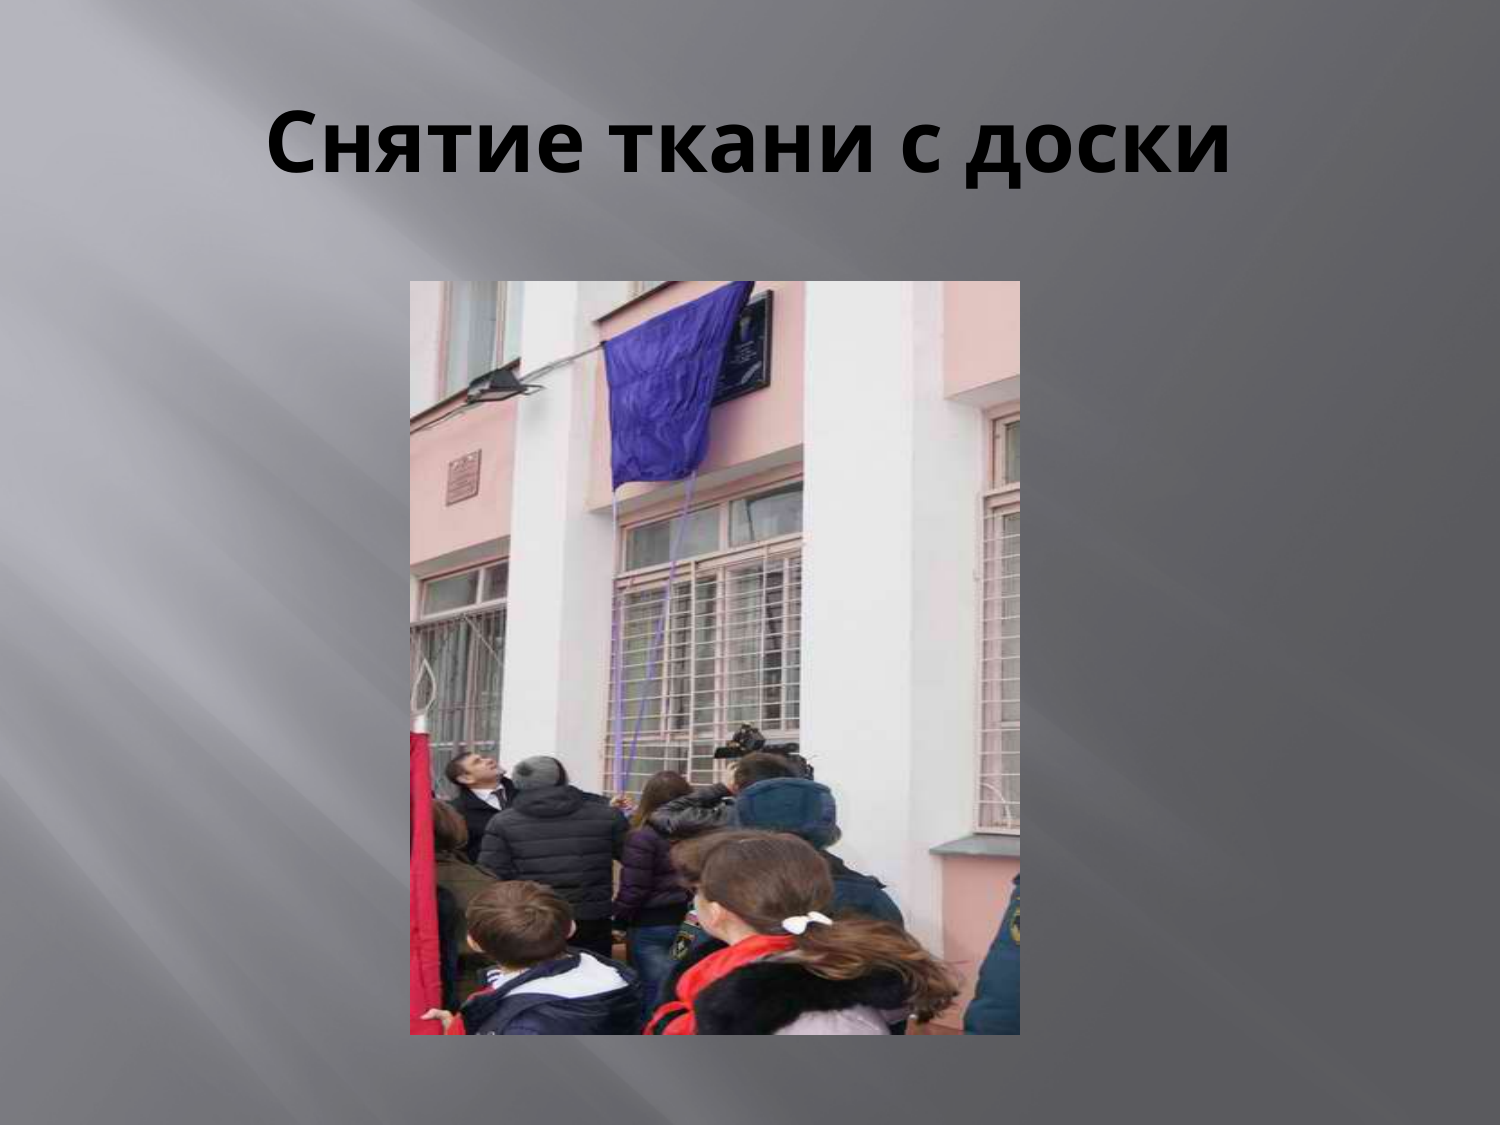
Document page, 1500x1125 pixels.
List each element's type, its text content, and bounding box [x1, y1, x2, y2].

title Снятие ткани с доски [75, 45, 1425, 233]
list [409, 280, 1020, 1036]
